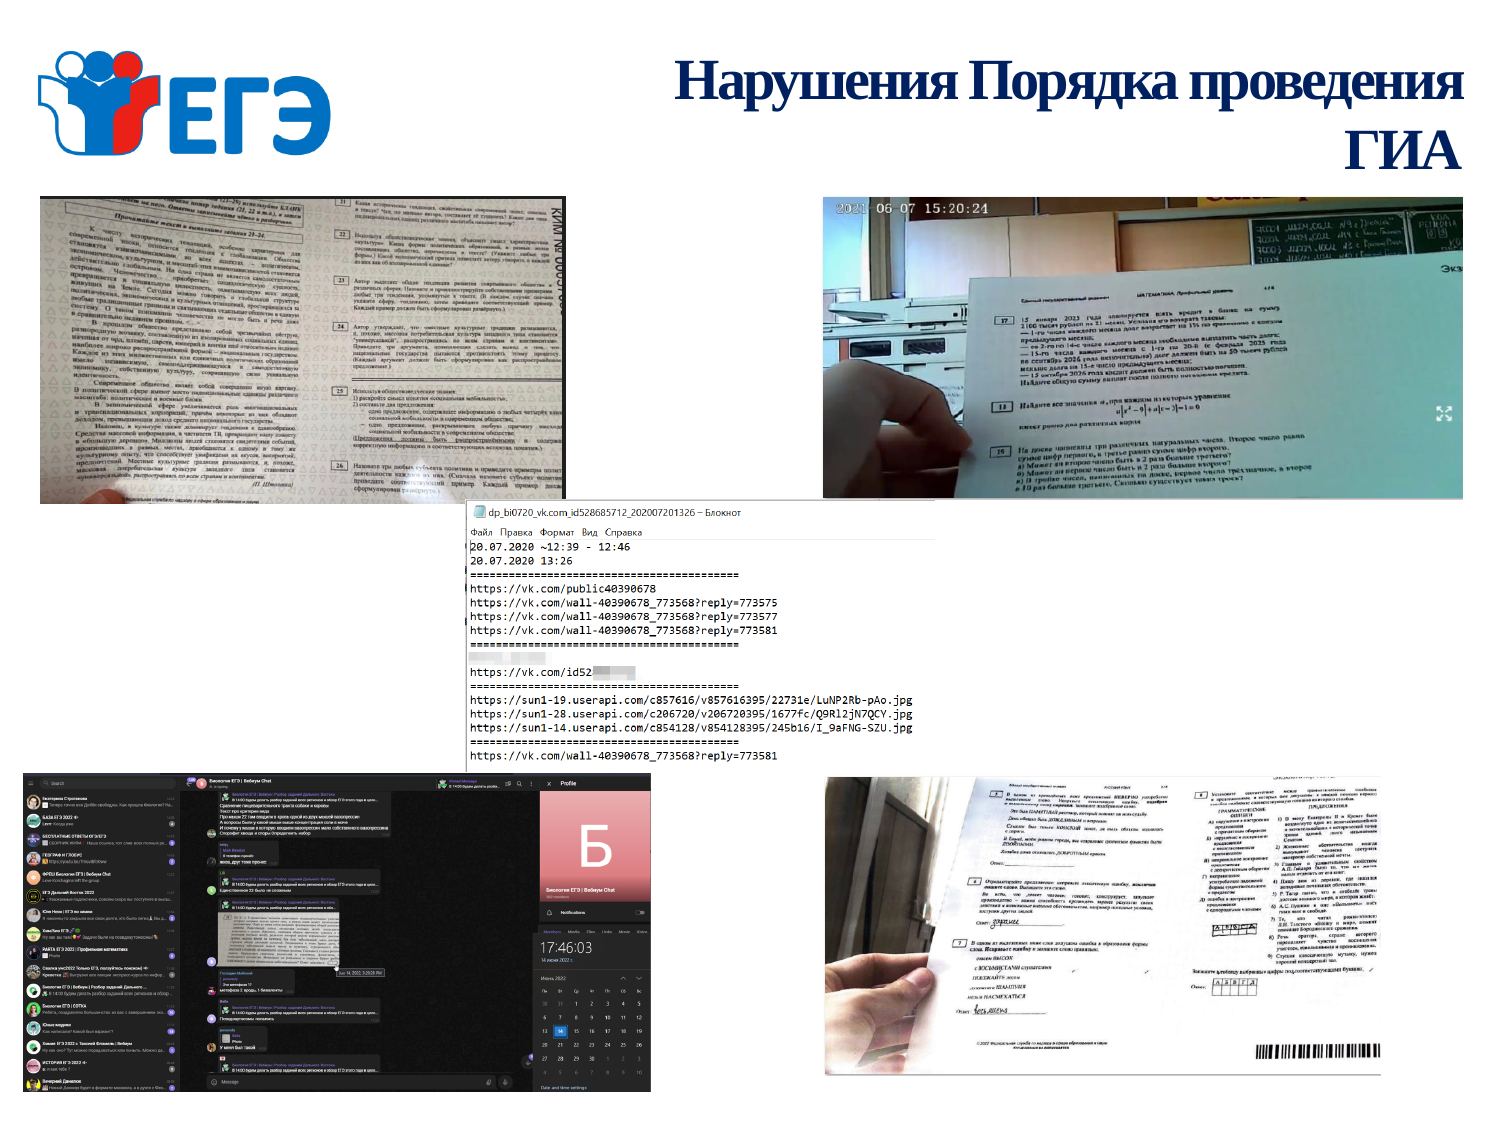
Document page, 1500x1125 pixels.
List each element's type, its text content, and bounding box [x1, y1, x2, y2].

text_box Нарушения Порядка проведения ГИА [159, 39, 1463, 252]
picture [23, 773, 651, 1092]
picture [17, 19, 351, 177]
picture [40, 196, 1463, 1076]
